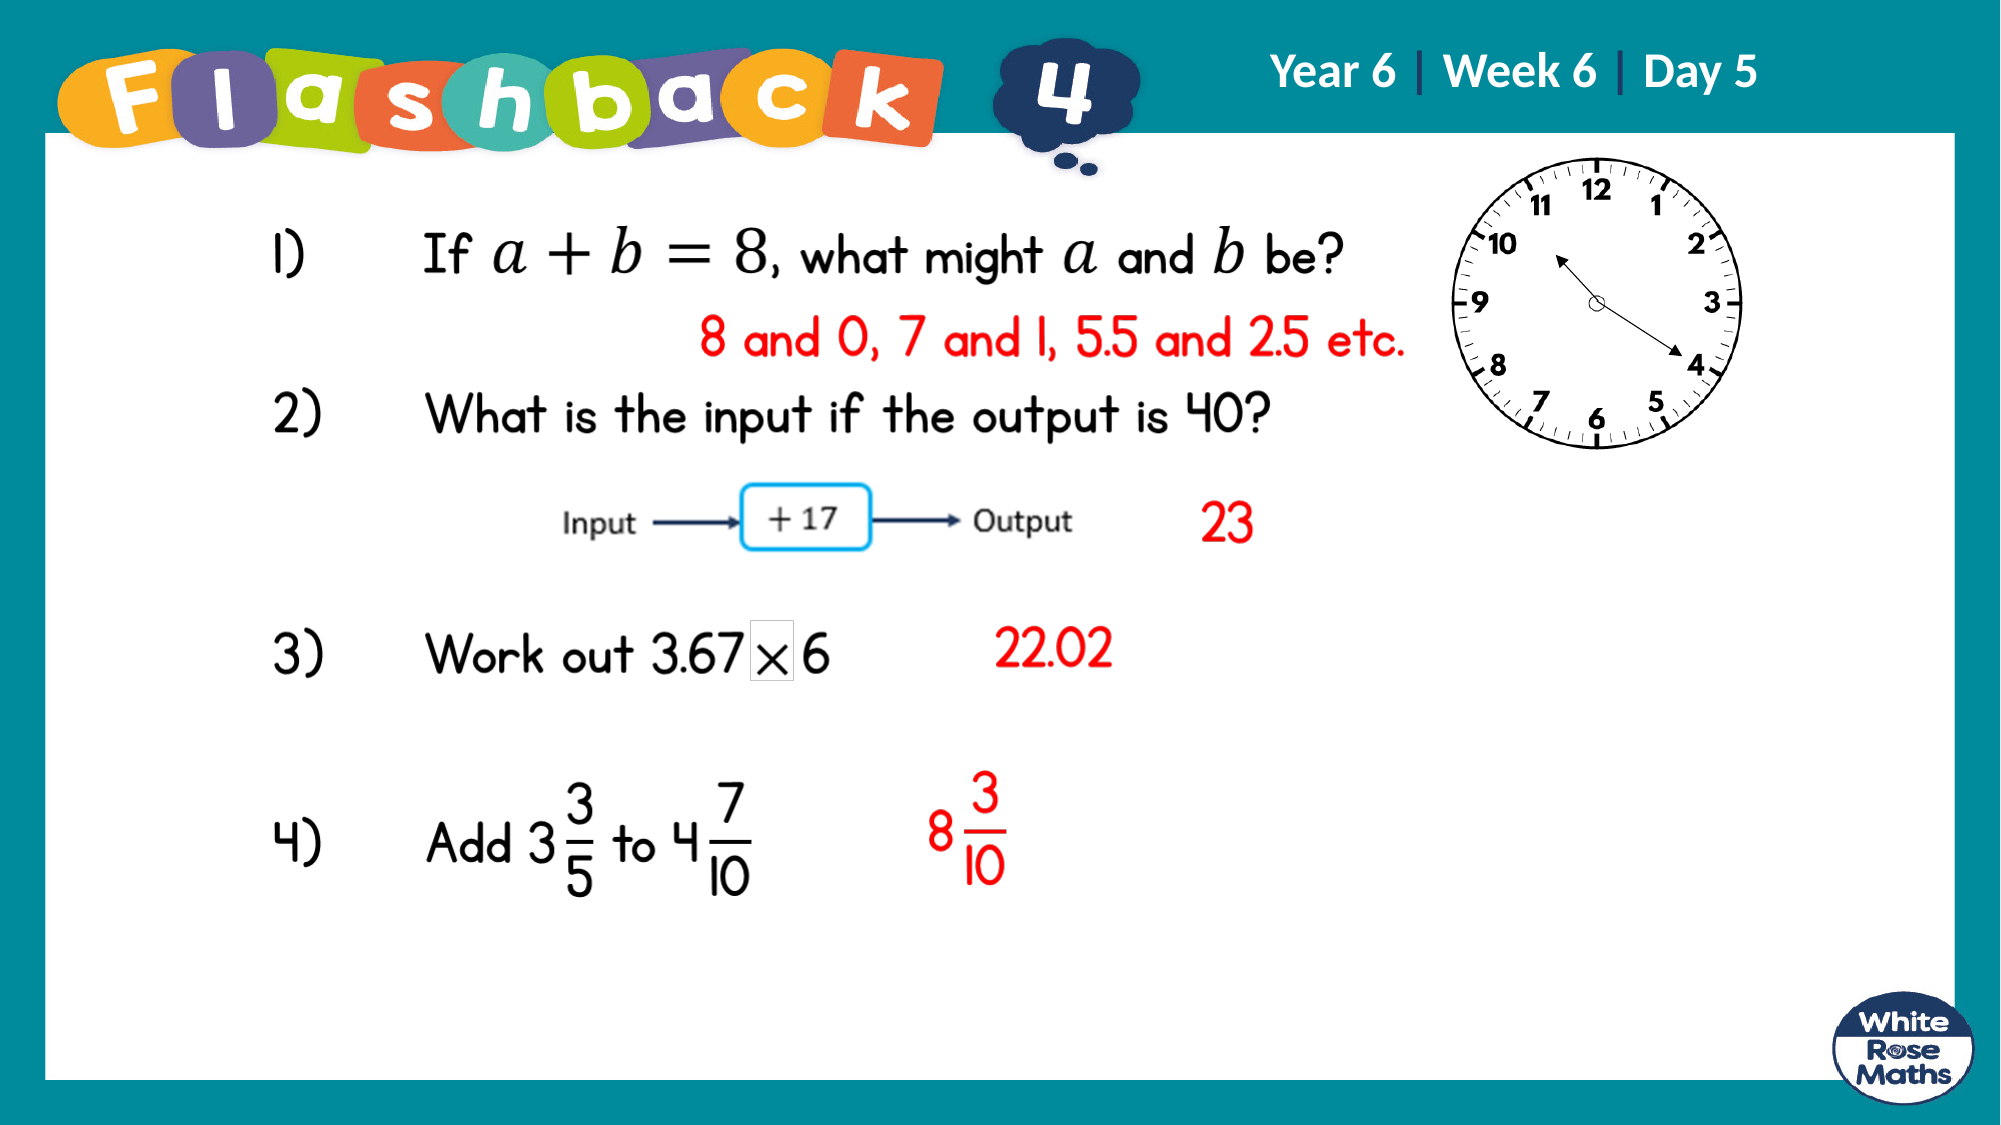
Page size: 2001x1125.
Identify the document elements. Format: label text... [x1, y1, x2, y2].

text_box Year 6 | Week 6 | Day 5 [1178, 36, 1774, 108]
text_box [1555, 254, 1599, 301]
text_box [1596, 300, 1683, 357]
picture [0, 0, 2001, 1125]
